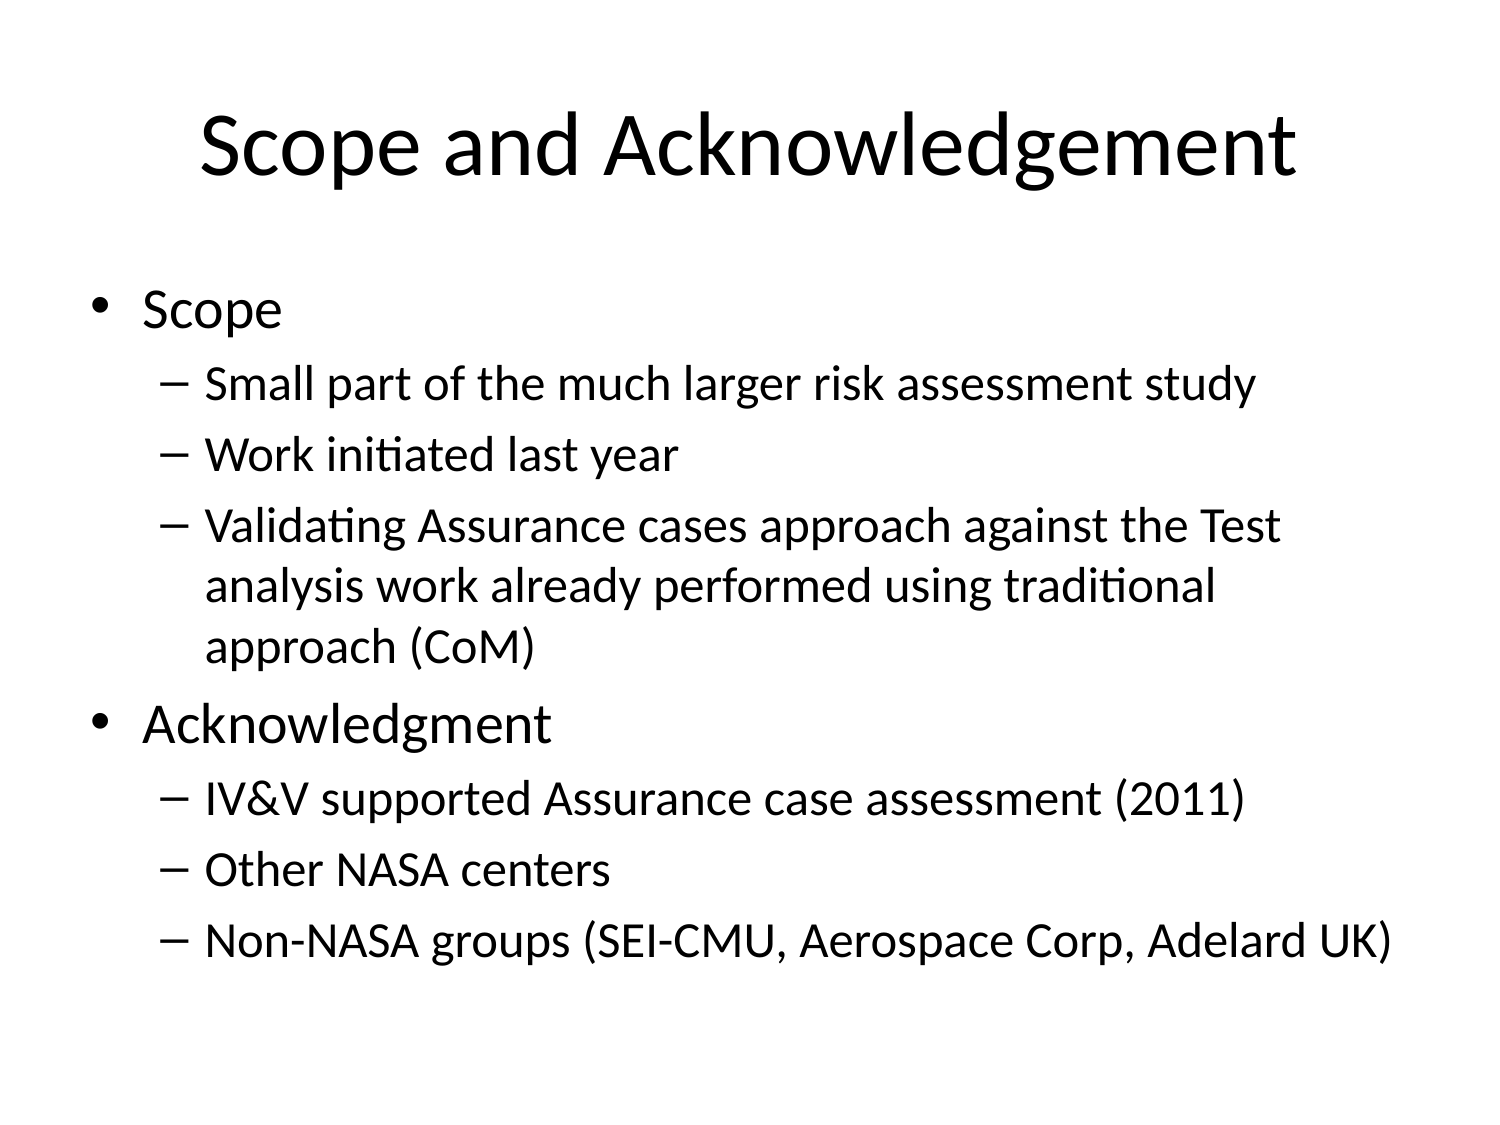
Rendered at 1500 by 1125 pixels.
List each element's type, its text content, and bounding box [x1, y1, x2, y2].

title Scope and Acknowledgement [75, 45, 1425, 233]
list Scope Small part of the much larger risk assessment study Work initiated last year Validating Assurance cases approach against the Test analysis work already performed using traditional approach (CoM) Acknowledgment IV&V supported Assurance case assessment (2011) Other NASA centers Non-NASA groups (SEI-CMU, Aerospace Corp, Adelard UK) [75, 262, 1425, 1005]
